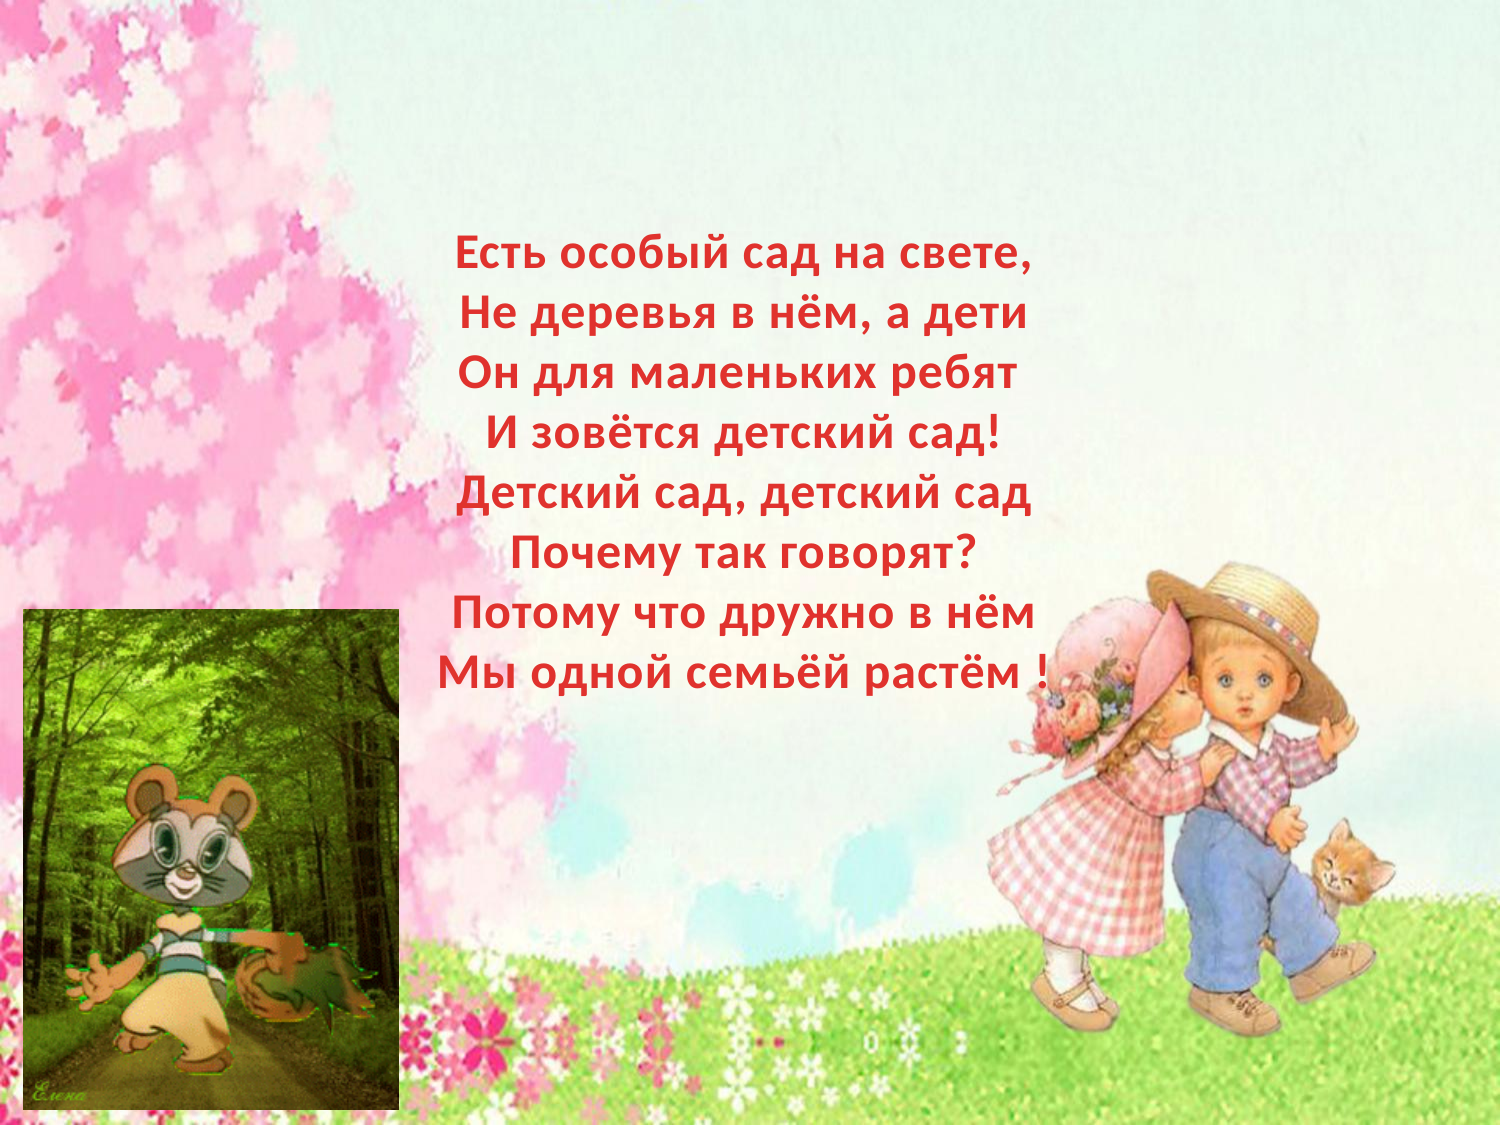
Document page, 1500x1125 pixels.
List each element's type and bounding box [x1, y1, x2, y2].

list [0, 0, 1500, 1125]
picture [23, 609, 399, 1110]
